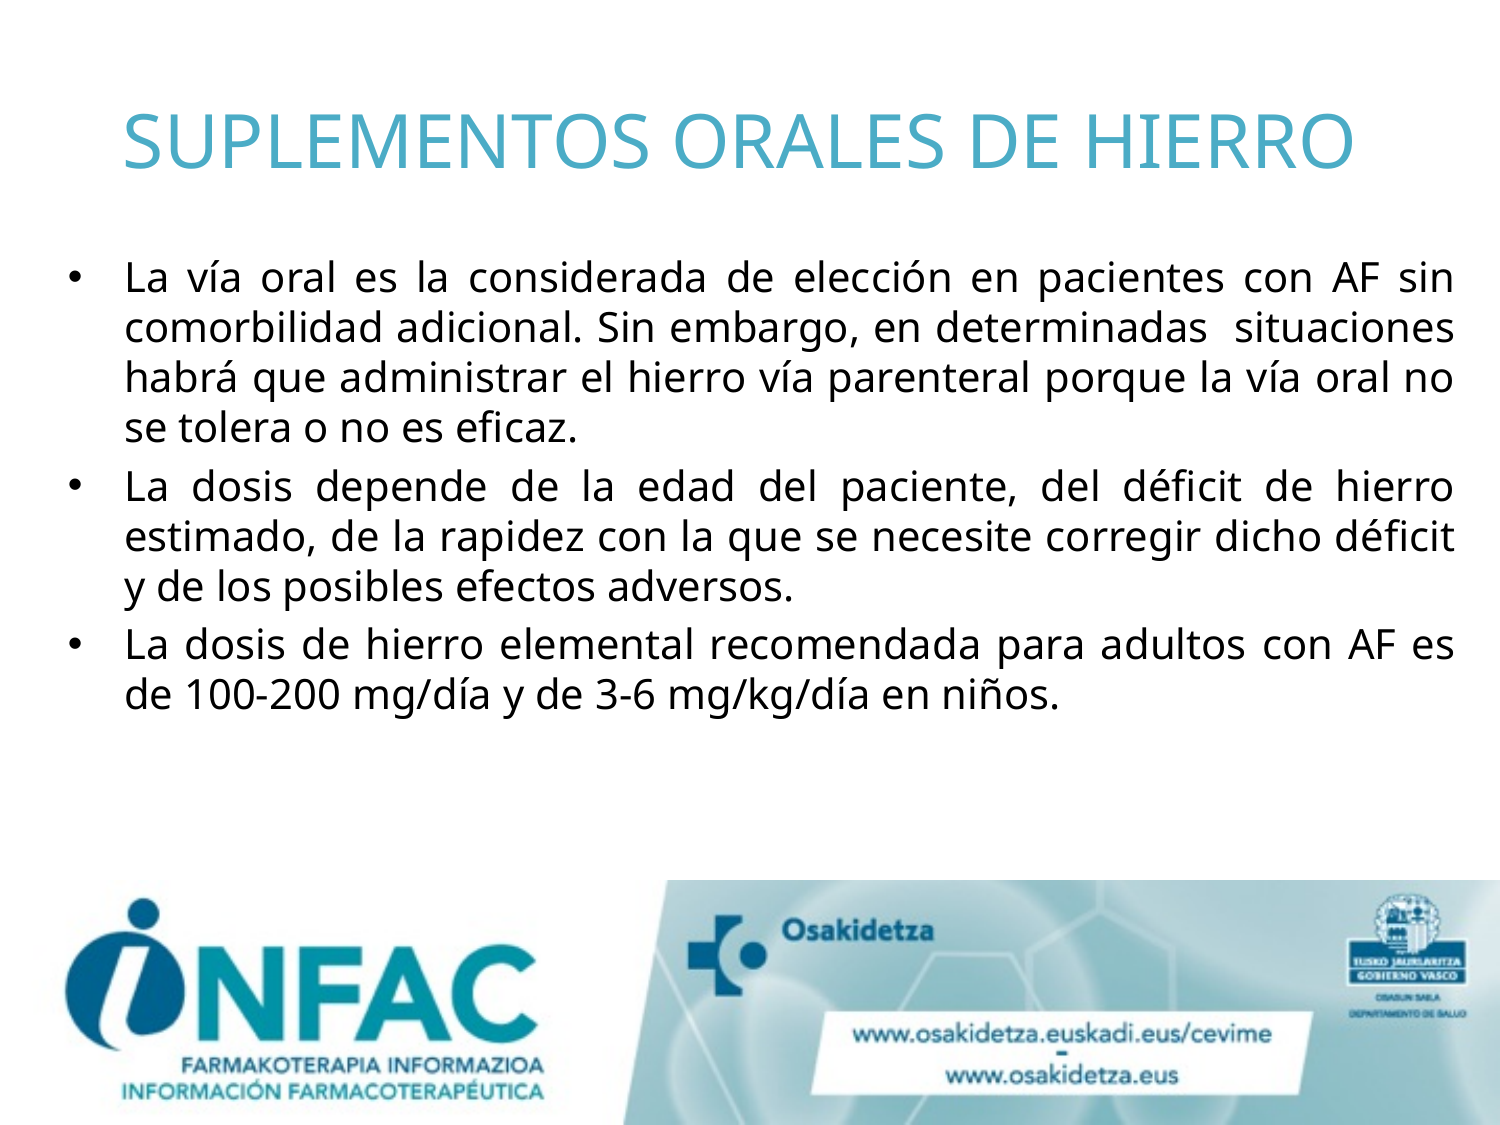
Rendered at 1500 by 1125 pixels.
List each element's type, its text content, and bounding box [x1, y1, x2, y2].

title SUPLEMENTOS ORALES DE HIERRO [75, 45, 1425, 233]
picture [1, 880, 1500, 1125]
list La vía oral es la considerada de elección en pacientes con AF sin comorbilidad adicional. Sin embargo, en determinadas situaciones habrá que administrar el hierro vía parenteral porque la vía oral no se tolera o no es eficaz. La dosis depende de la edad del paciente, del déficit de hierro estimado, de la rapidez con la que se necesite corregir dicho déficit y de los posibles efectos adversos. La dosis de hierro elemental recomendada para adultos con AF es de 100-200 mg/día y de 3-6 mg/kg/día en niños. [53, 243, 1471, 894]
